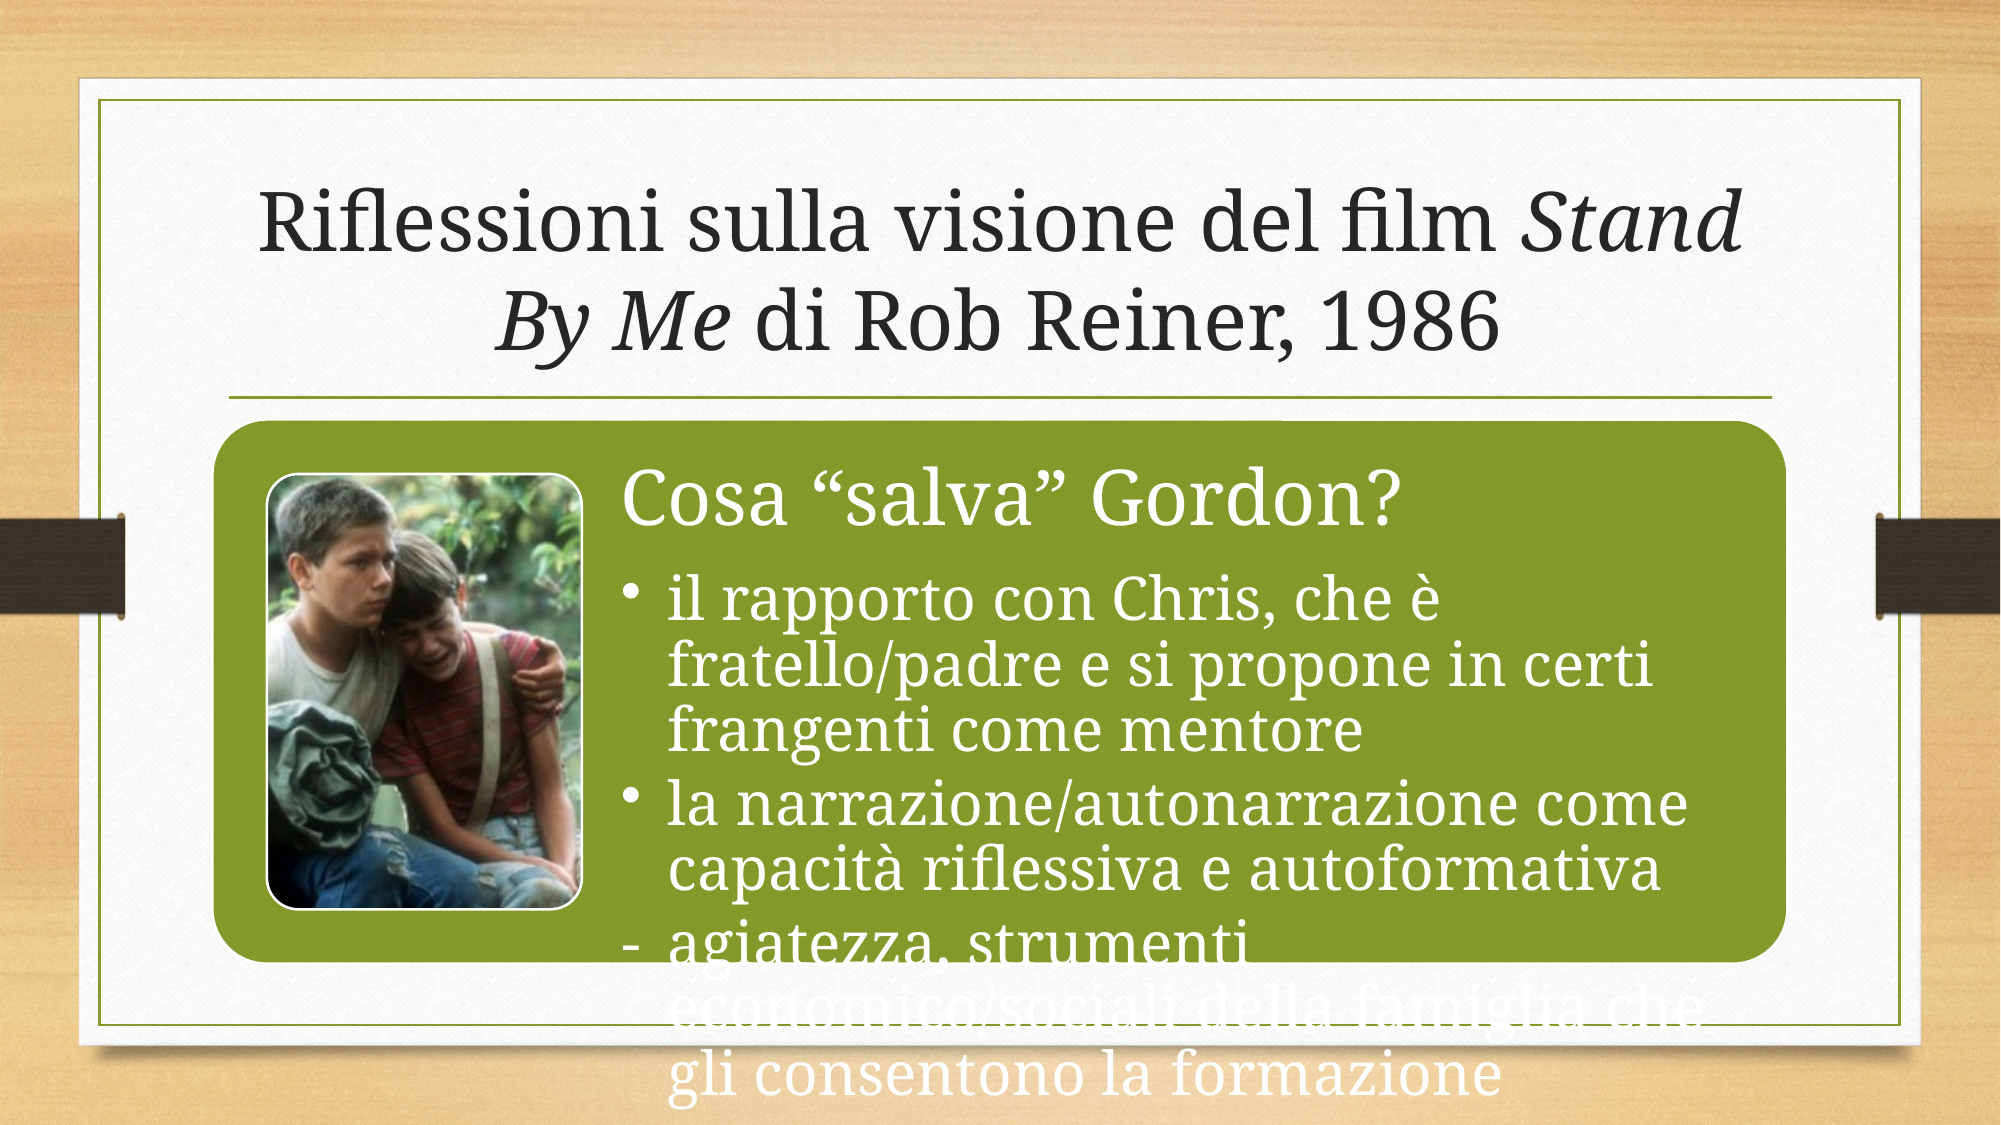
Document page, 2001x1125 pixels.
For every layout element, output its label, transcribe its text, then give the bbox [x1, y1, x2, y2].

picture [0, 0, 2001, 1125]
title Riflessioni sulla visione del film Stand By Me di Rob Reiner, 1986 [212, 161, 1788, 375]
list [212, 419, 1788, 964]
